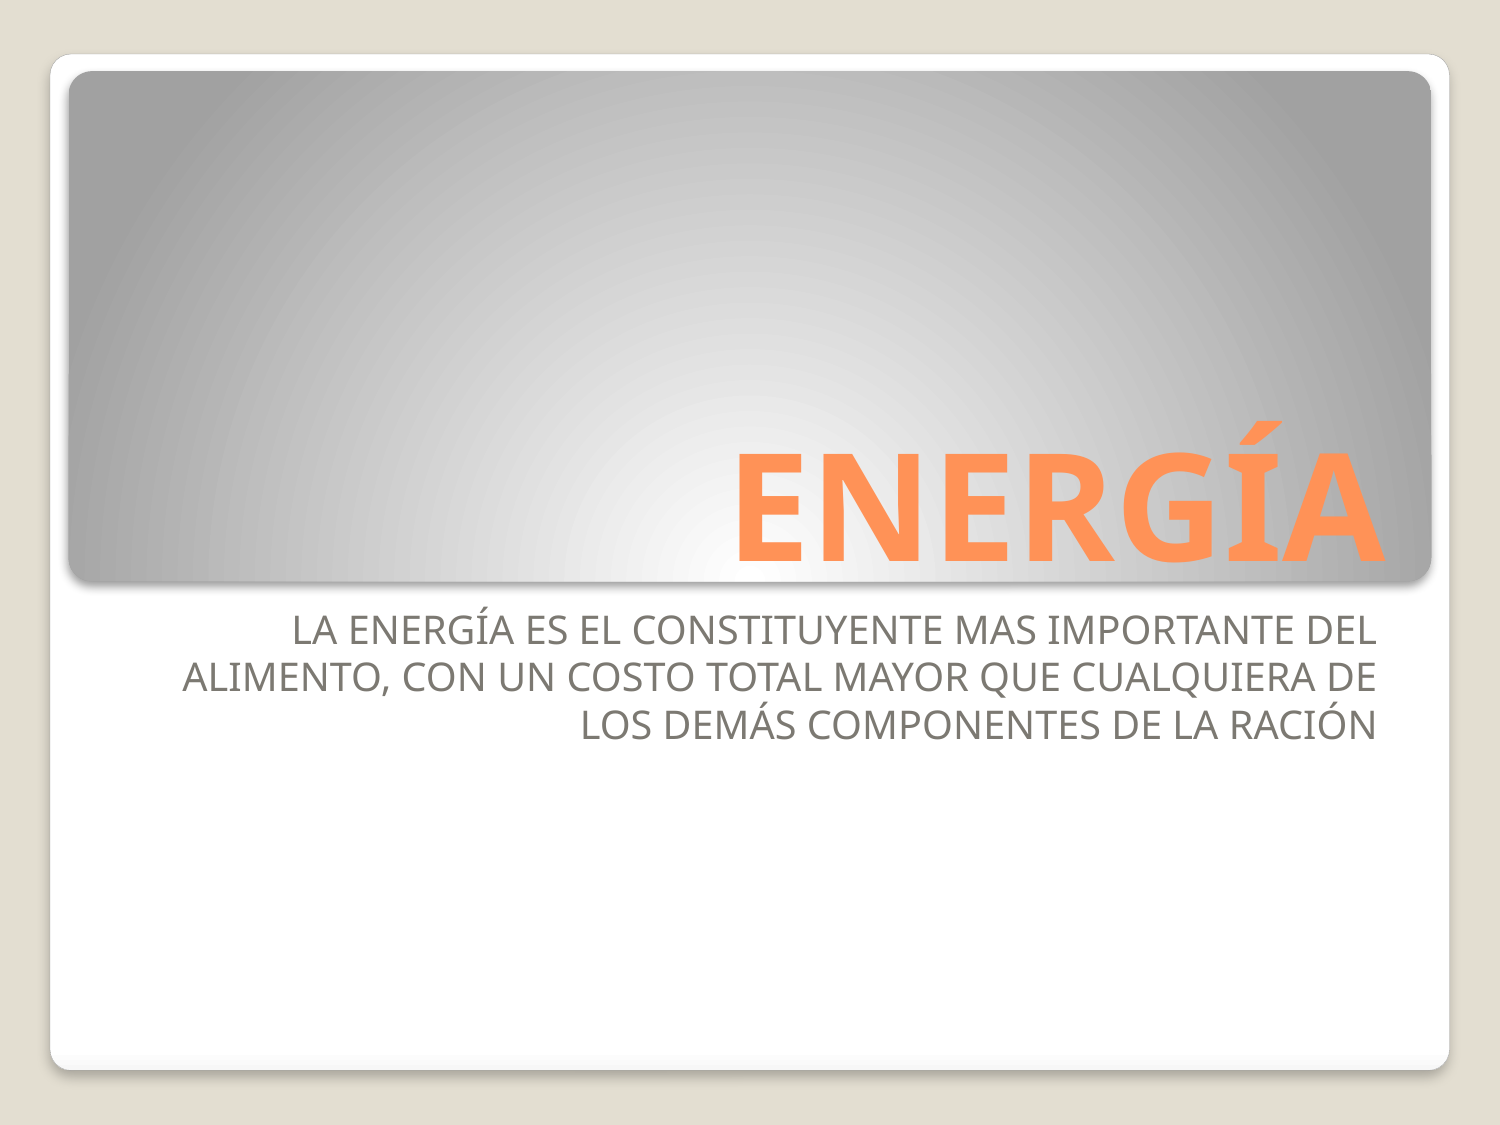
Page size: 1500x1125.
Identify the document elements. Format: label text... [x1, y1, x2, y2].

subtitle LA ENERGÍA ES EL CONSTITUYENTE MAS IMPORTANTE DEL ALIMENTO, CON UN COSTO TOTAL MAYOR QUE CUALQUIERA DE LOS DEMÁS COMPONENTES DE LA RACIÓN [118, 604, 1394, 755]
title ENERGÍA [118, 298, 1394, 599]
